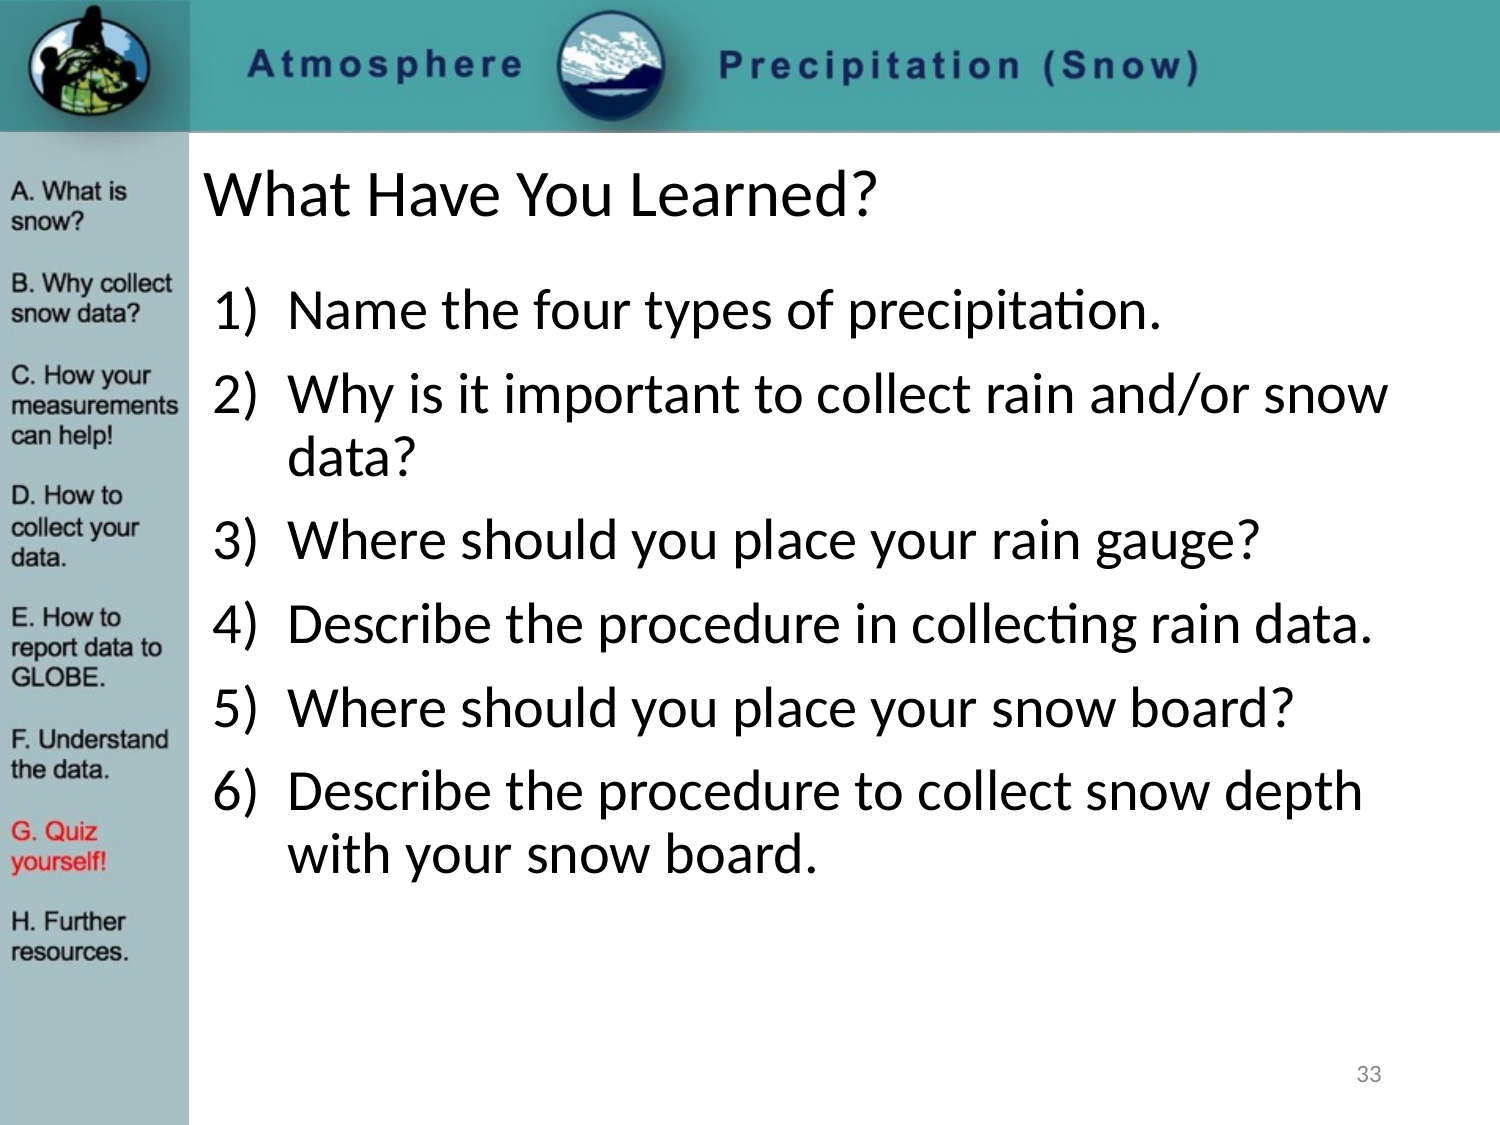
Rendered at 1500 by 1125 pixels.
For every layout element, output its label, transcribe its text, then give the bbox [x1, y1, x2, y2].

picture [0, 0, 1500, 1125]
list Name the four types of precipitation. Why is it important to collect rain and/or snow data? Where should you place your rain gauge? Describe the procedure in collecting rain data. Where should you place your snow board? Describe the procedure to collect snow depth with your snow board. [197, 271, 1492, 986]
slide_number 33 [1059, 1042, 1397, 1103]
title What Have You Learned? [194, 141, 1483, 304]
